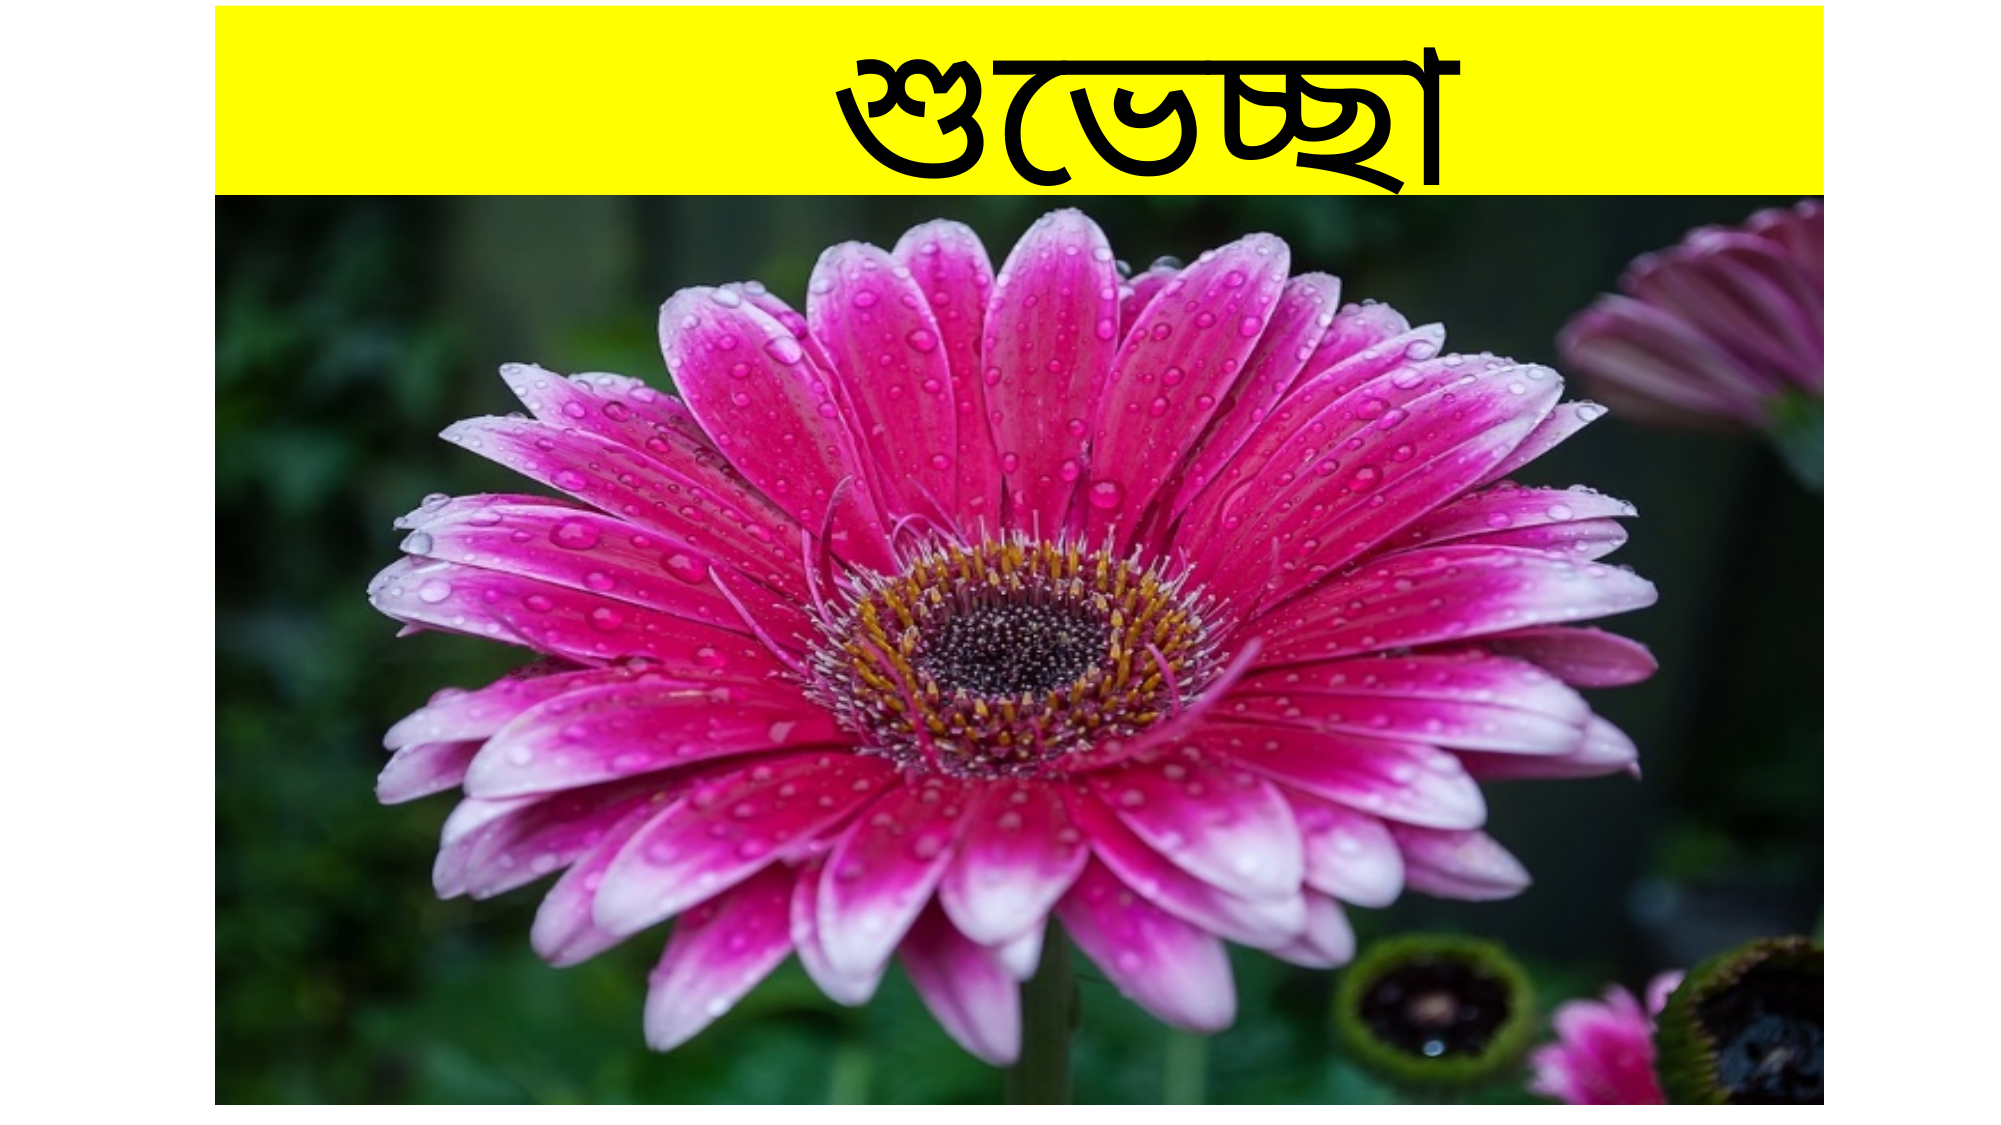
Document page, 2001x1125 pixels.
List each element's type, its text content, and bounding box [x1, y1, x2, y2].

picture [215, 195, 1824, 1105]
subtitle শুভেচ্ছা [215, 5, 1824, 195]
